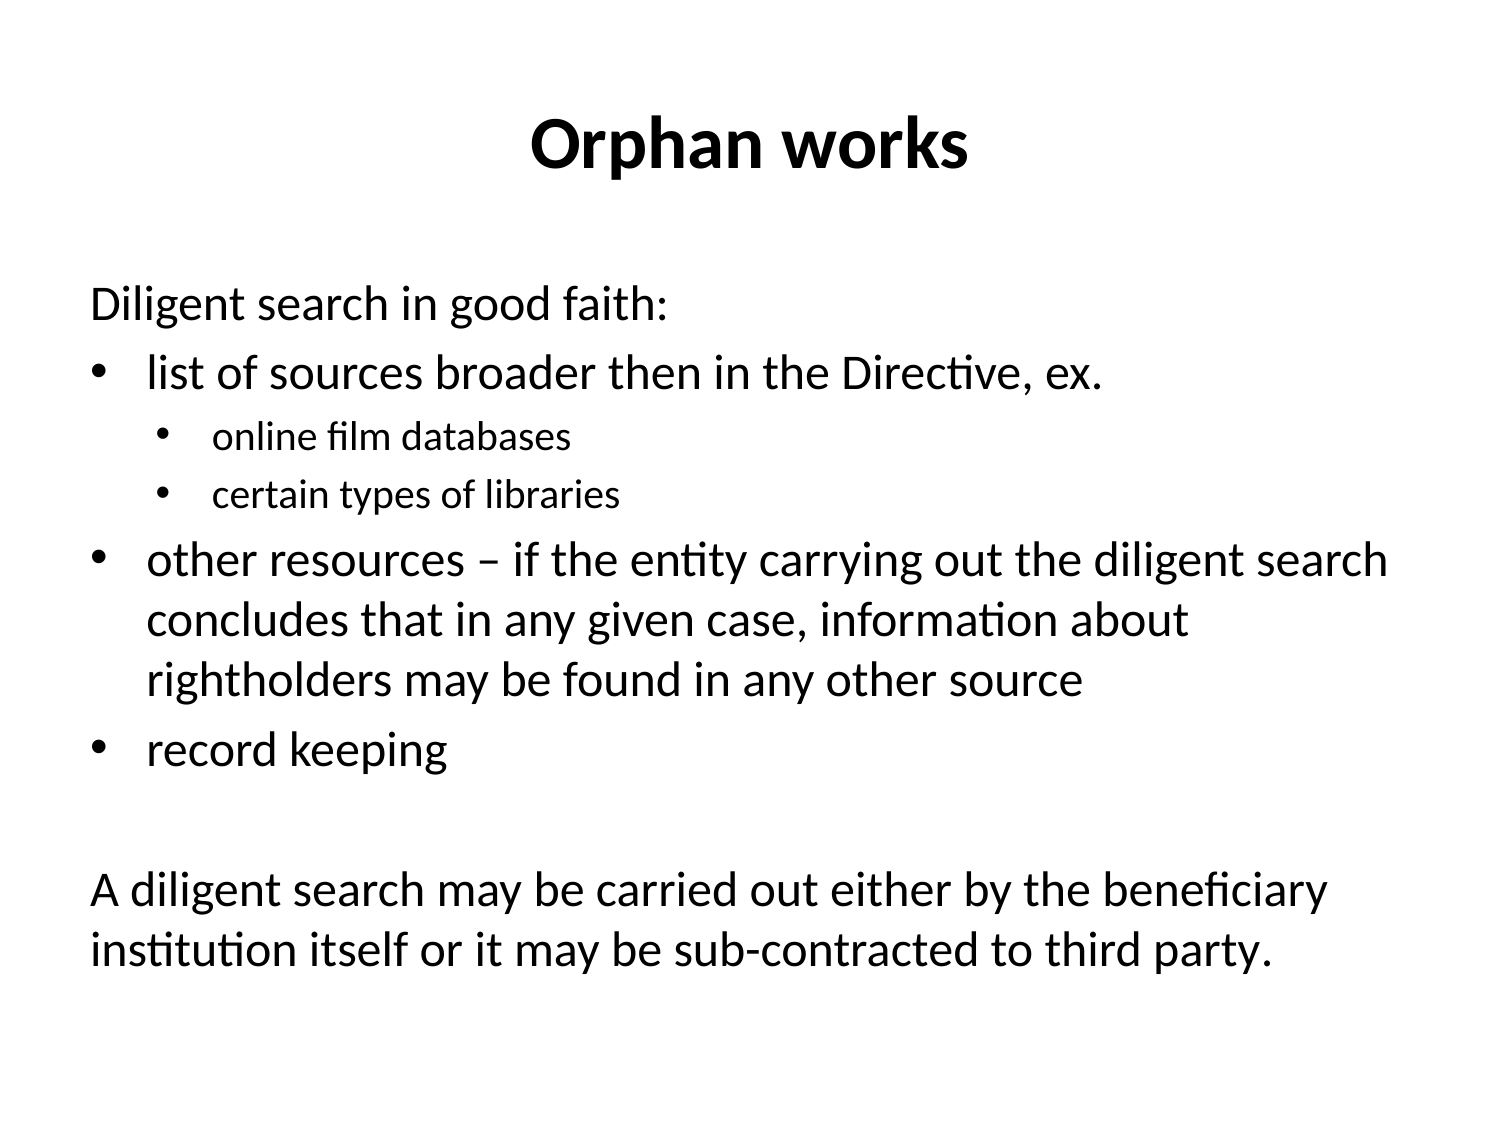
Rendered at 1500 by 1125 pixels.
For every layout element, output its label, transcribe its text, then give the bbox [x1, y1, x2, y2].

list Diligent search in good faith: list of sources broader then in the Directive, ex. online film databases certain types of libraries other resources – if the entity carrying out the diligent search concludes that in any given case, information about rightholders may be found in any other source record keeping A diligent search may be carried out either by the beneficiary institution itself or it may be sub-contracted to third party. [74, 262, 1426, 1006]
title Orphan works [74, 44, 1426, 233]
